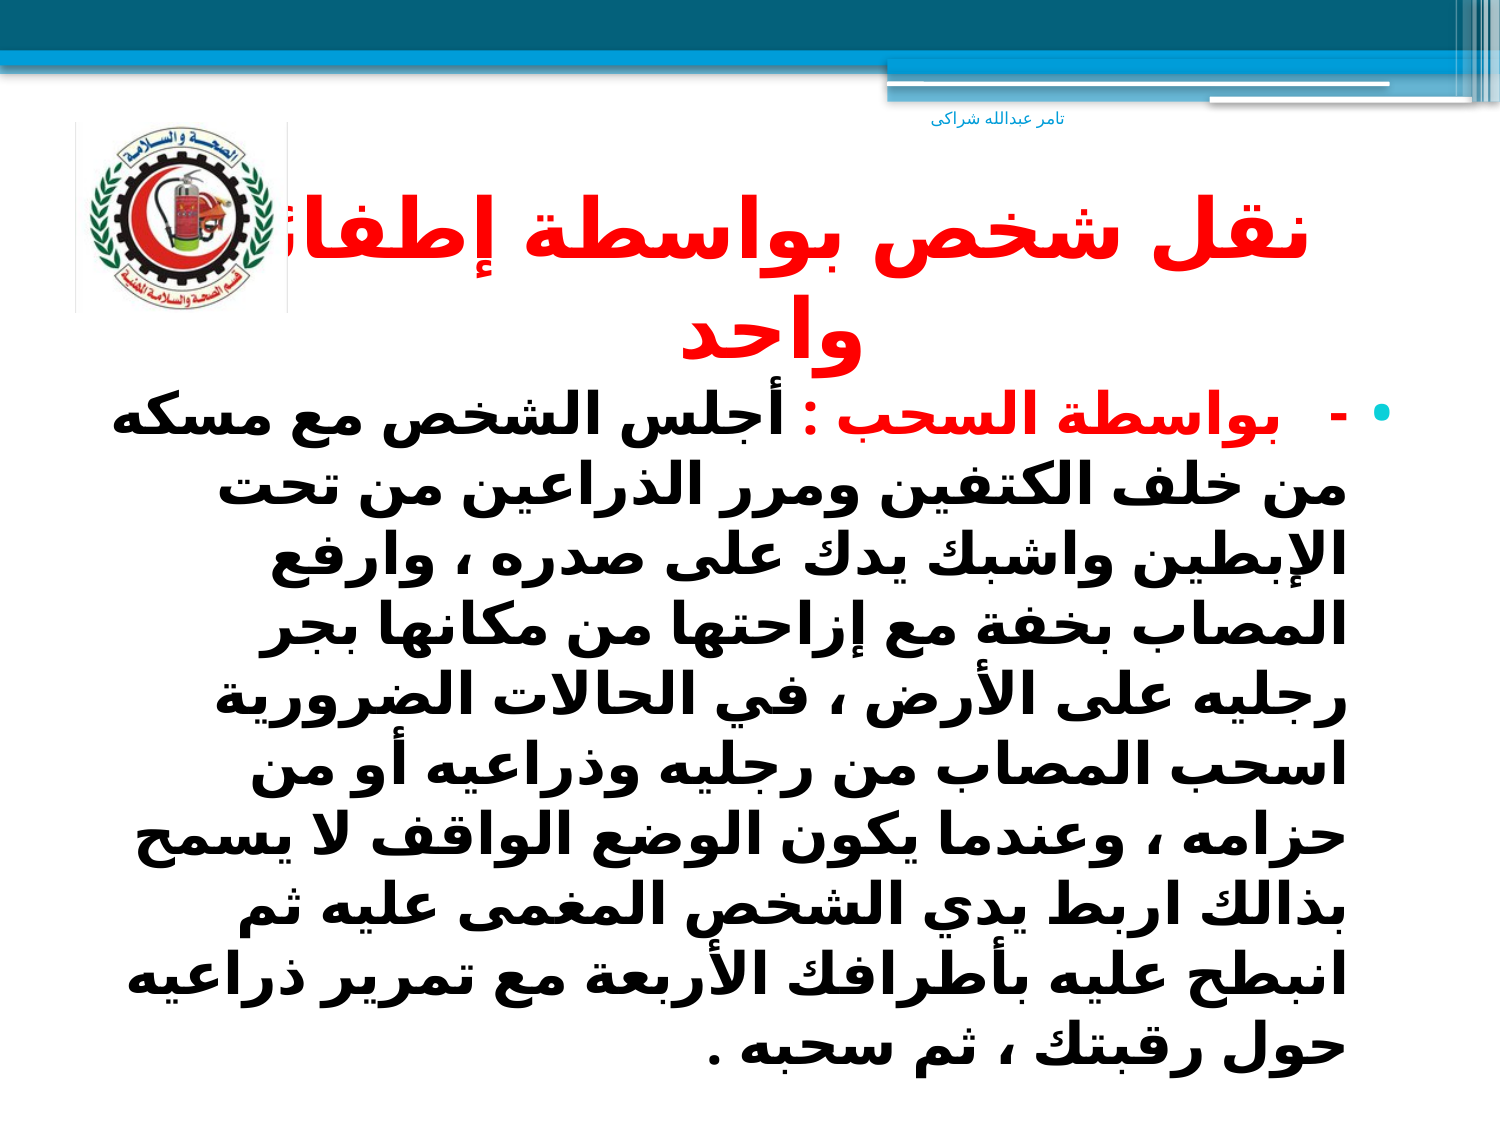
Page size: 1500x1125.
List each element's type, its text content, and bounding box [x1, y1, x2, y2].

list - بواسطة السحب : أجلس الشخص مع مسكه من خلف الكتفين ومرر الذراعين من تحت الإبطين واشبك يدك على صدره ، وارفع المصاب بخفة مع إزاحتها من مكانها بجر رجليه على الأرض ، في الحالات الضرورية اسحب المصاب من رجليه وذراعيه أو من حزامه ، وعندما يكون الوضع الواقف لا يسمح بذالك اربط يدي الشخص المغمى عليه ثم انبطح عليه بأطرافك الأربعة مع تمرير ذراعيه حول رقبتك ، ثم سحبه . [75, 368, 1425, 963]
title نقل شخص بواسطة إطفائي واحد [75, 187, 1425, 363]
footer تامر عبدالله شراكى [862, 100, 1080, 176]
picture [75, 121, 288, 313]
